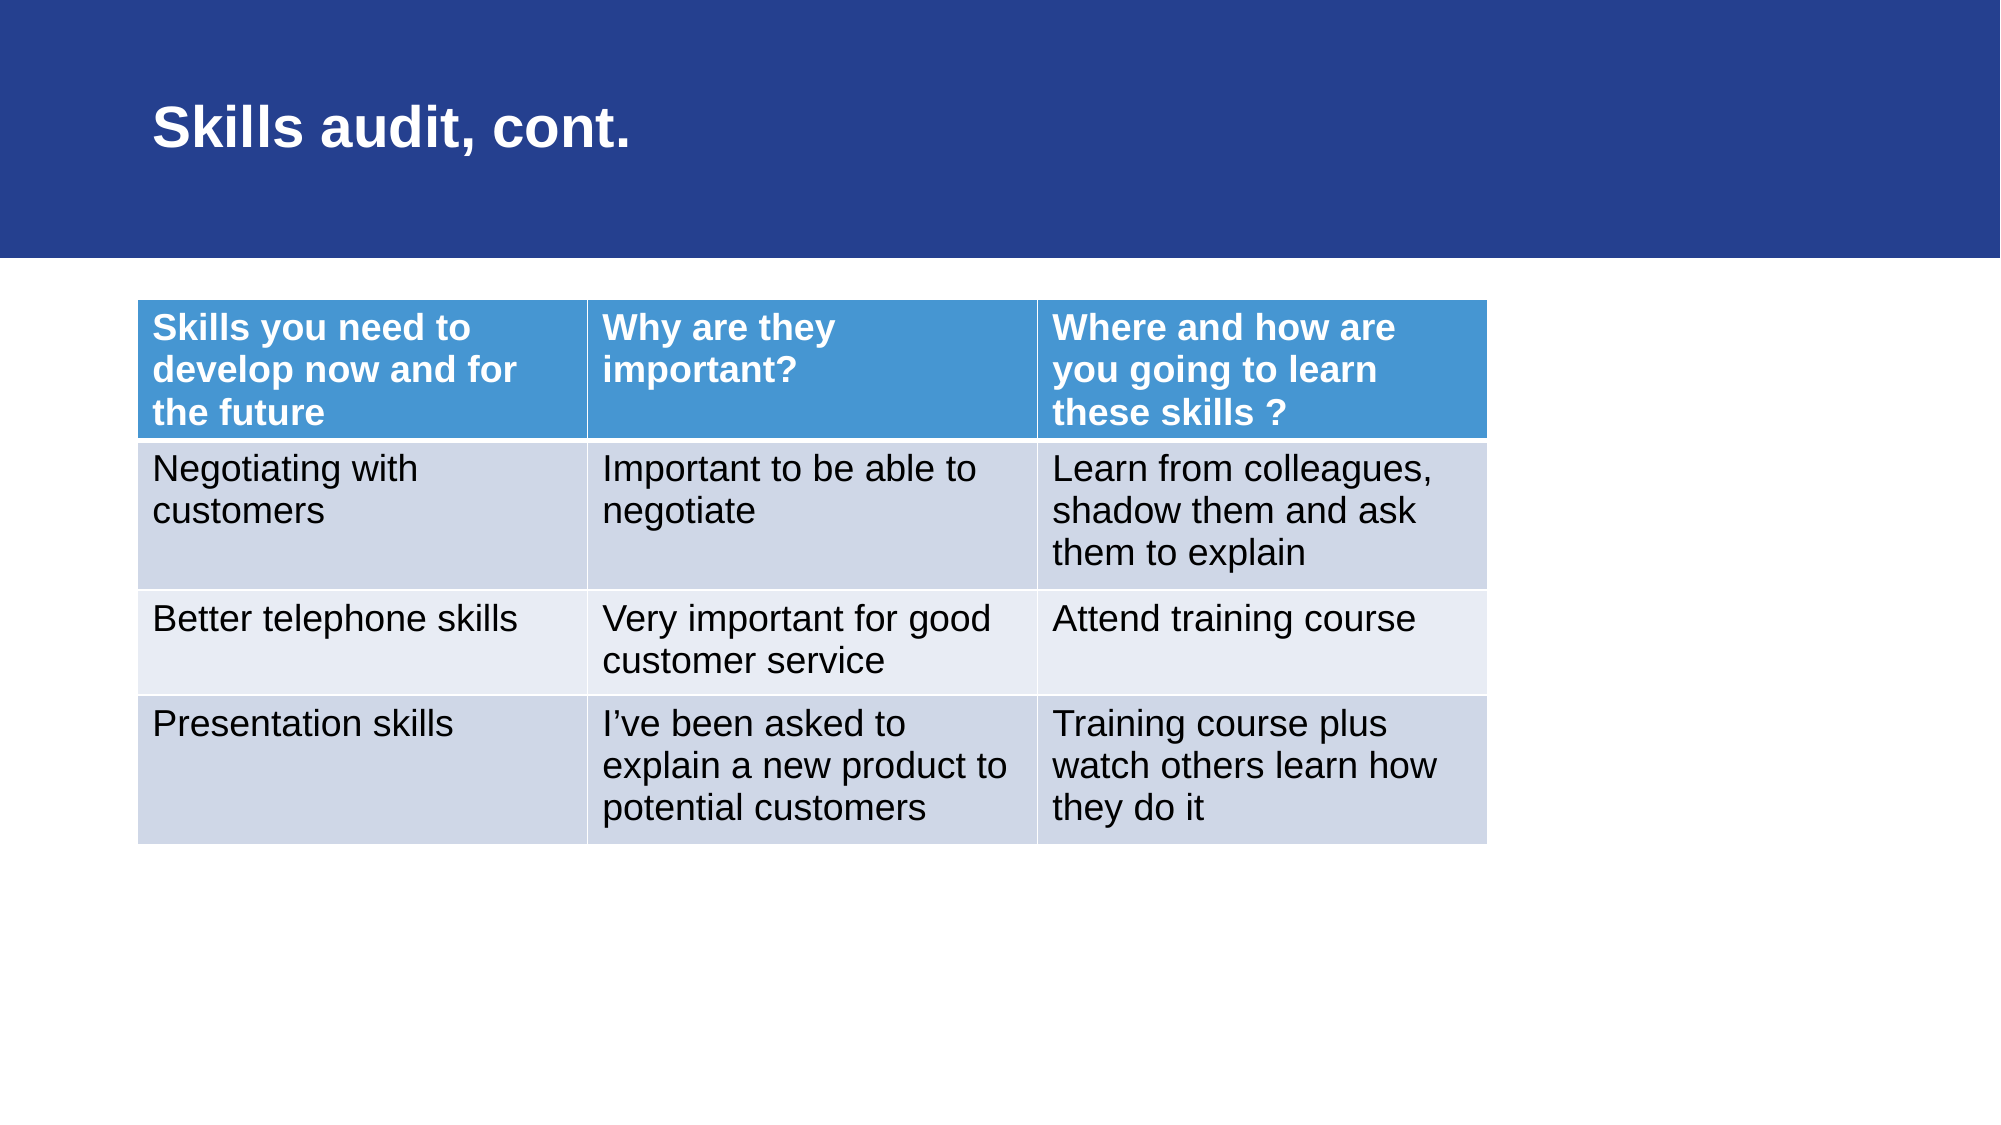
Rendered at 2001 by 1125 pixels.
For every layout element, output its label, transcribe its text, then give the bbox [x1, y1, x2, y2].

table_cell Attend training course [1038, 591, 1487, 694]
table_cell Better telephone skills [138, 591, 587, 694]
table_cell Important to be able to negotiate [588, 443, 1037, 589]
table_header Why are they important? [588, 300, 1037, 438]
table_cell Very important for good customer service [588, 591, 1037, 694]
table_header Skills you need to develop now and for the future [138, 300, 587, 438]
table_cell Negotiating with customers [138, 443, 587, 589]
table_cell Training course plus watch others learn how they do it [1038, 696, 1487, 844]
table_cell Learn from colleagues, shadow them and ask them to explain [1038, 443, 1487, 589]
title Skills audit, cont. [137, 20, 1863, 238]
table_cell I’ve been asked to explain a new product to potential customers [588, 696, 1037, 844]
table_cell Presentation skills [138, 696, 587, 844]
table_header Where and how are you going to learn these skills ? [1038, 300, 1487, 438]
